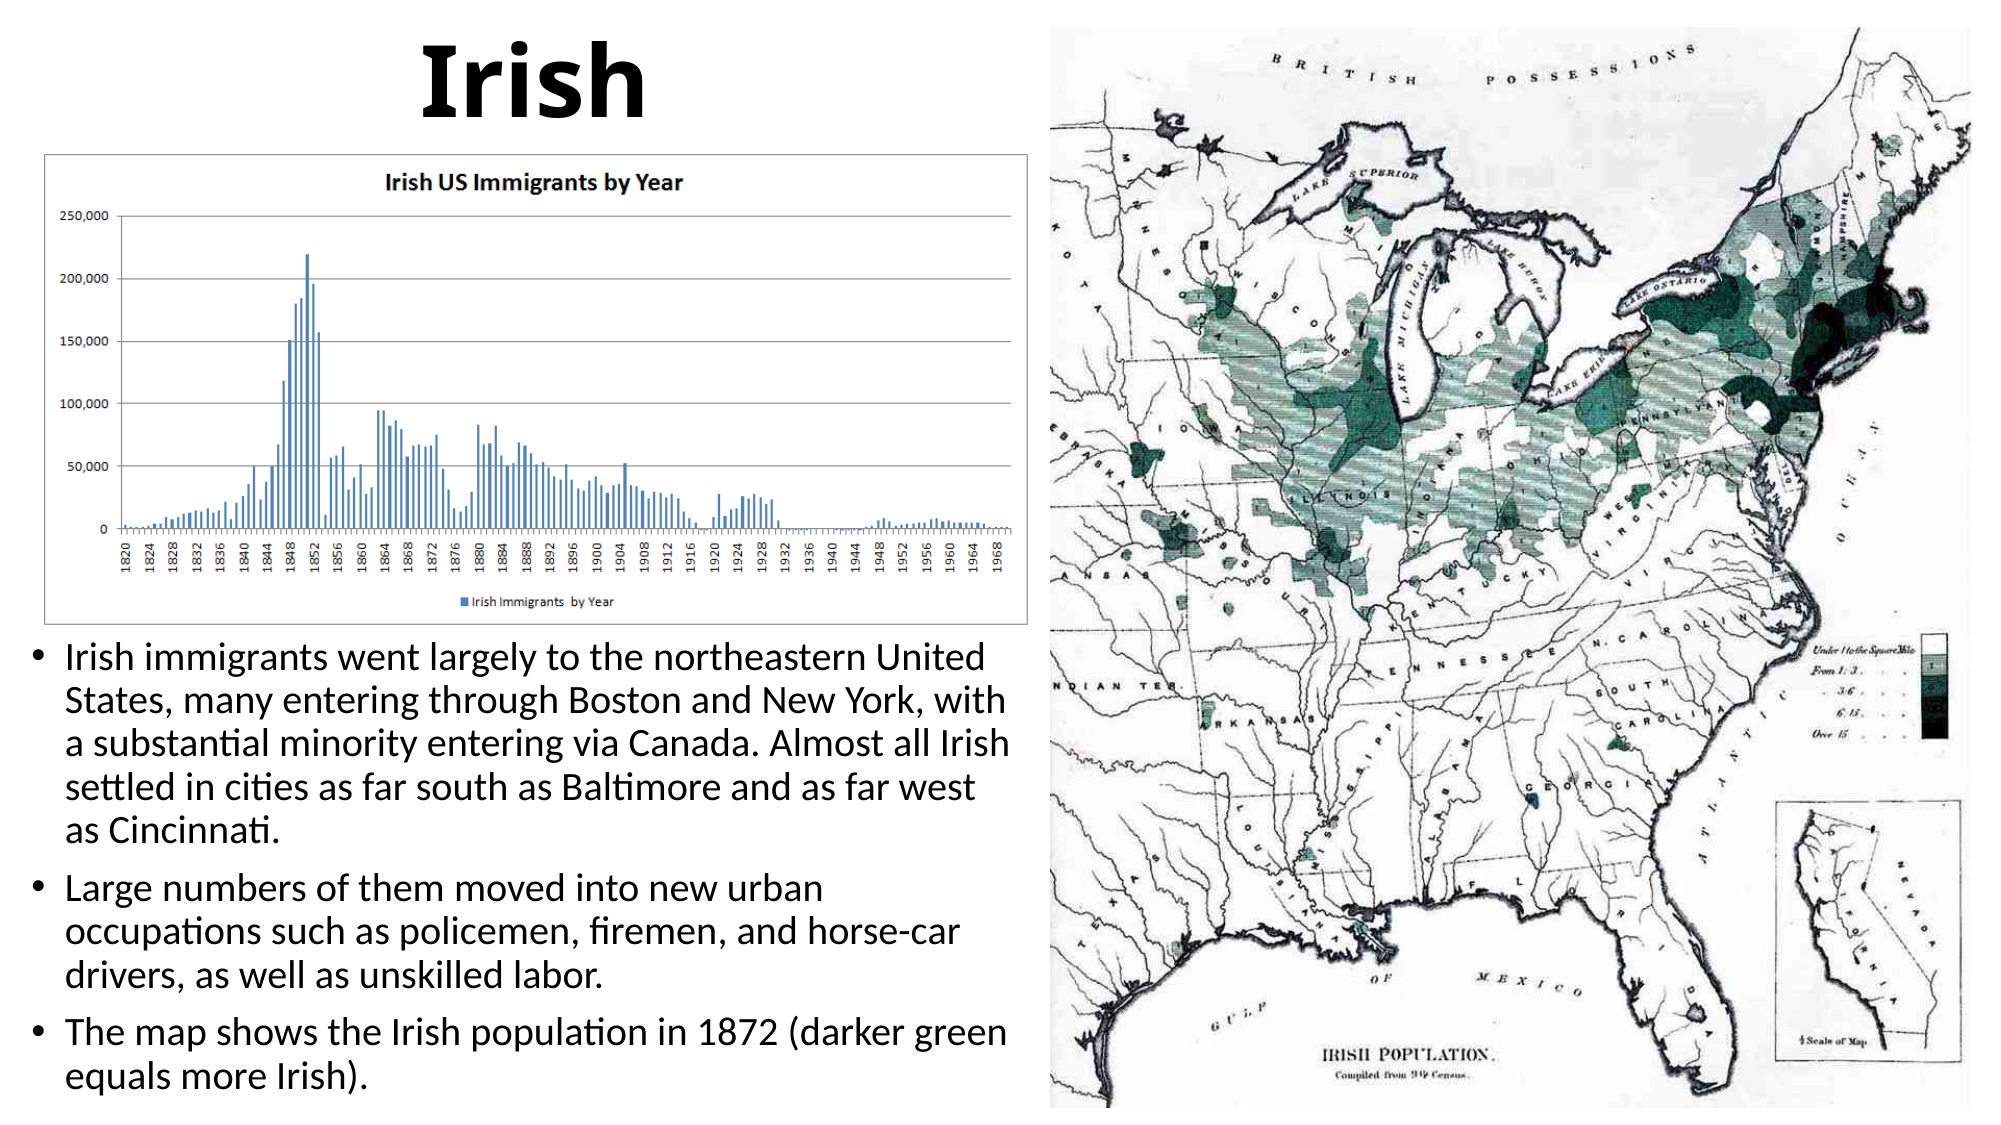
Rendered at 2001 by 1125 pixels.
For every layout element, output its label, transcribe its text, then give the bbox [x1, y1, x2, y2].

list Irish immigrants went largely to the northeastern United States, many entering through Boston and New York, with a substantial minority entering via Canada. Almost all Irish settled in cities as far south as Baltimore and as far west as Cincinnati. Large numbers of them moved into new urban occupations such as policemen, firemen, and horse-car drivers, as well as unskilled labor. The map shows the Irish population in 1872 (darker green equals more Irish). [16, 628, 1029, 1108]
title Irish [16, 27, 1029, 143]
picture [43, 153, 1029, 626]
picture [1049, 27, 1972, 1108]
